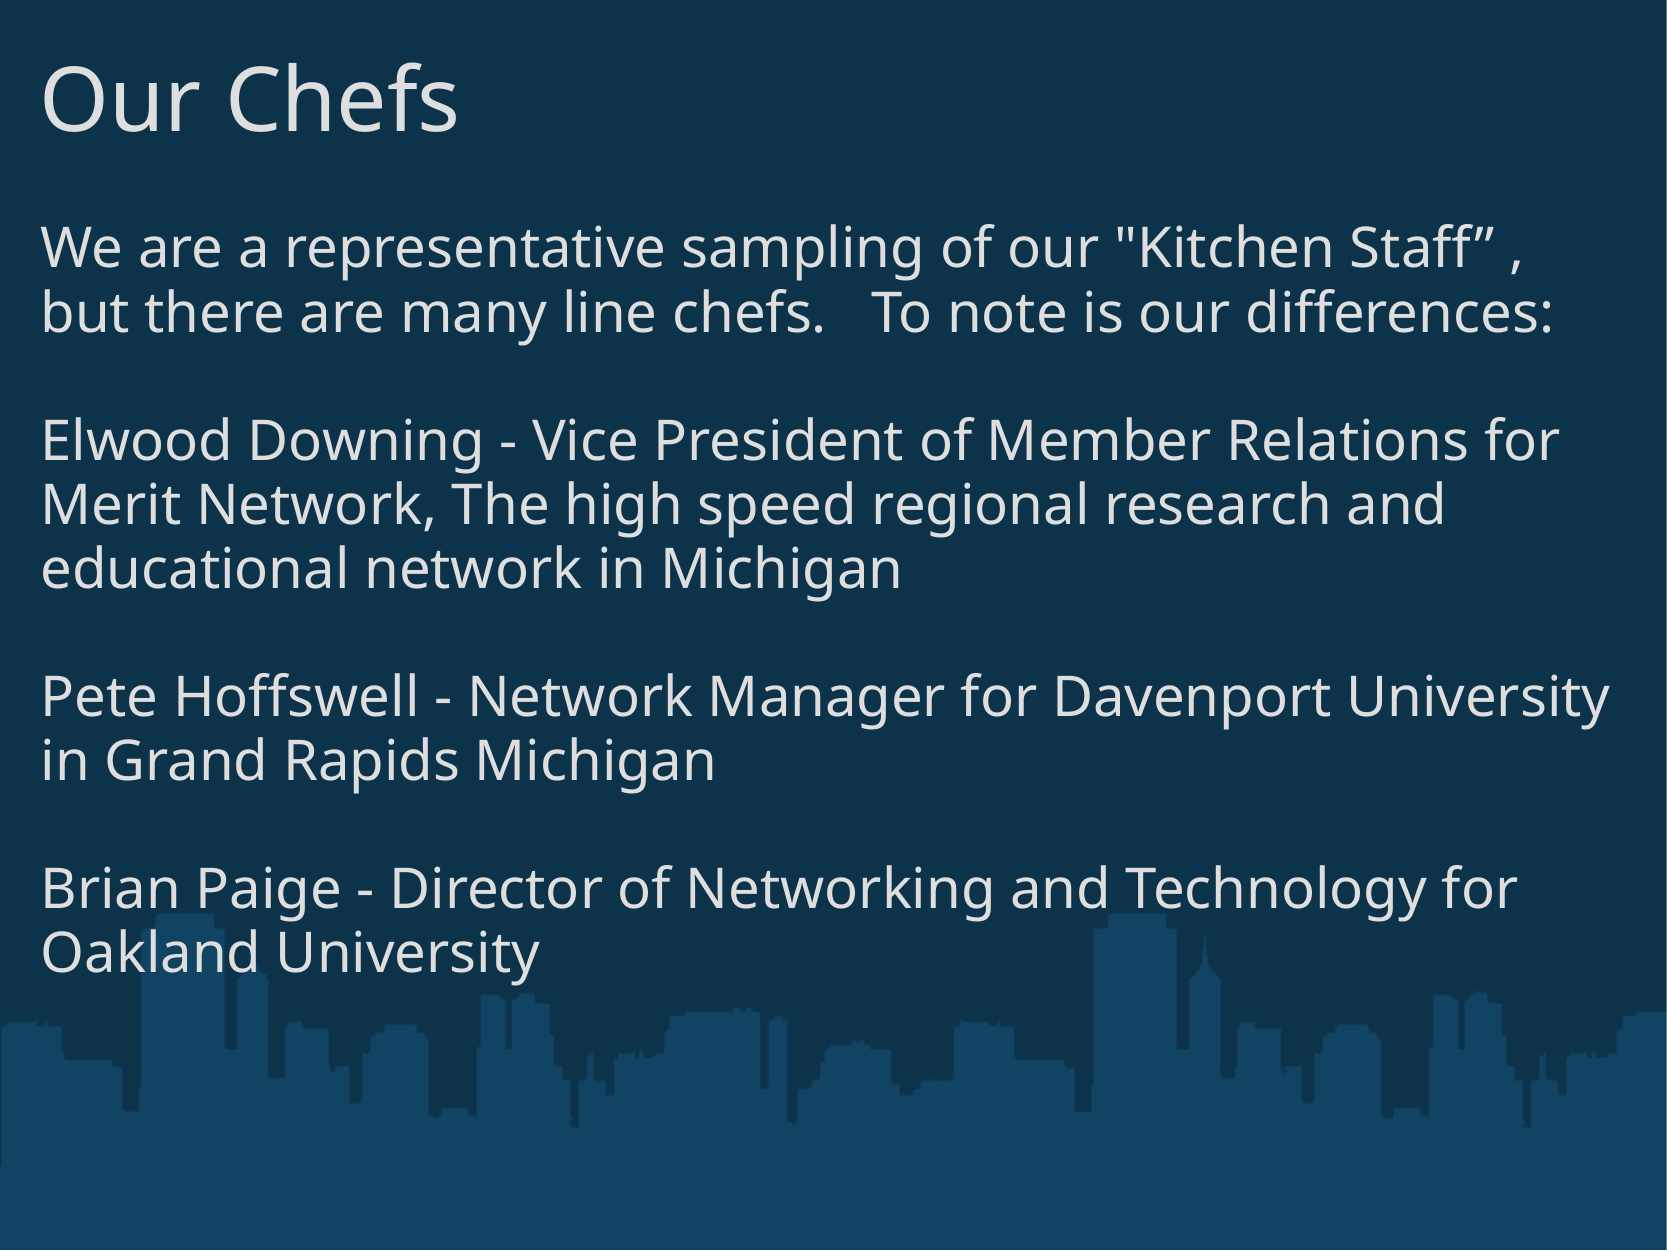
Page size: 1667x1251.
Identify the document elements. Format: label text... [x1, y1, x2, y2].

list We are a representative sampling of our "Kitchen Staff” , but there are many line chefs. To note is our differences: Elwood Downing - Vice President of Member Relations for Merit Network, The high speed regional research and educational network in Michigan Pete Hoffswell - Network Manager for Davenport University in Grand Rapids Michigan Brian Paige - Director of Networking and Technology for Oakland University [40, 216, 1626, 1118]
picture [0, 0, 1667, 1250]
title Our Chefs [39, 49, 1626, 200]
